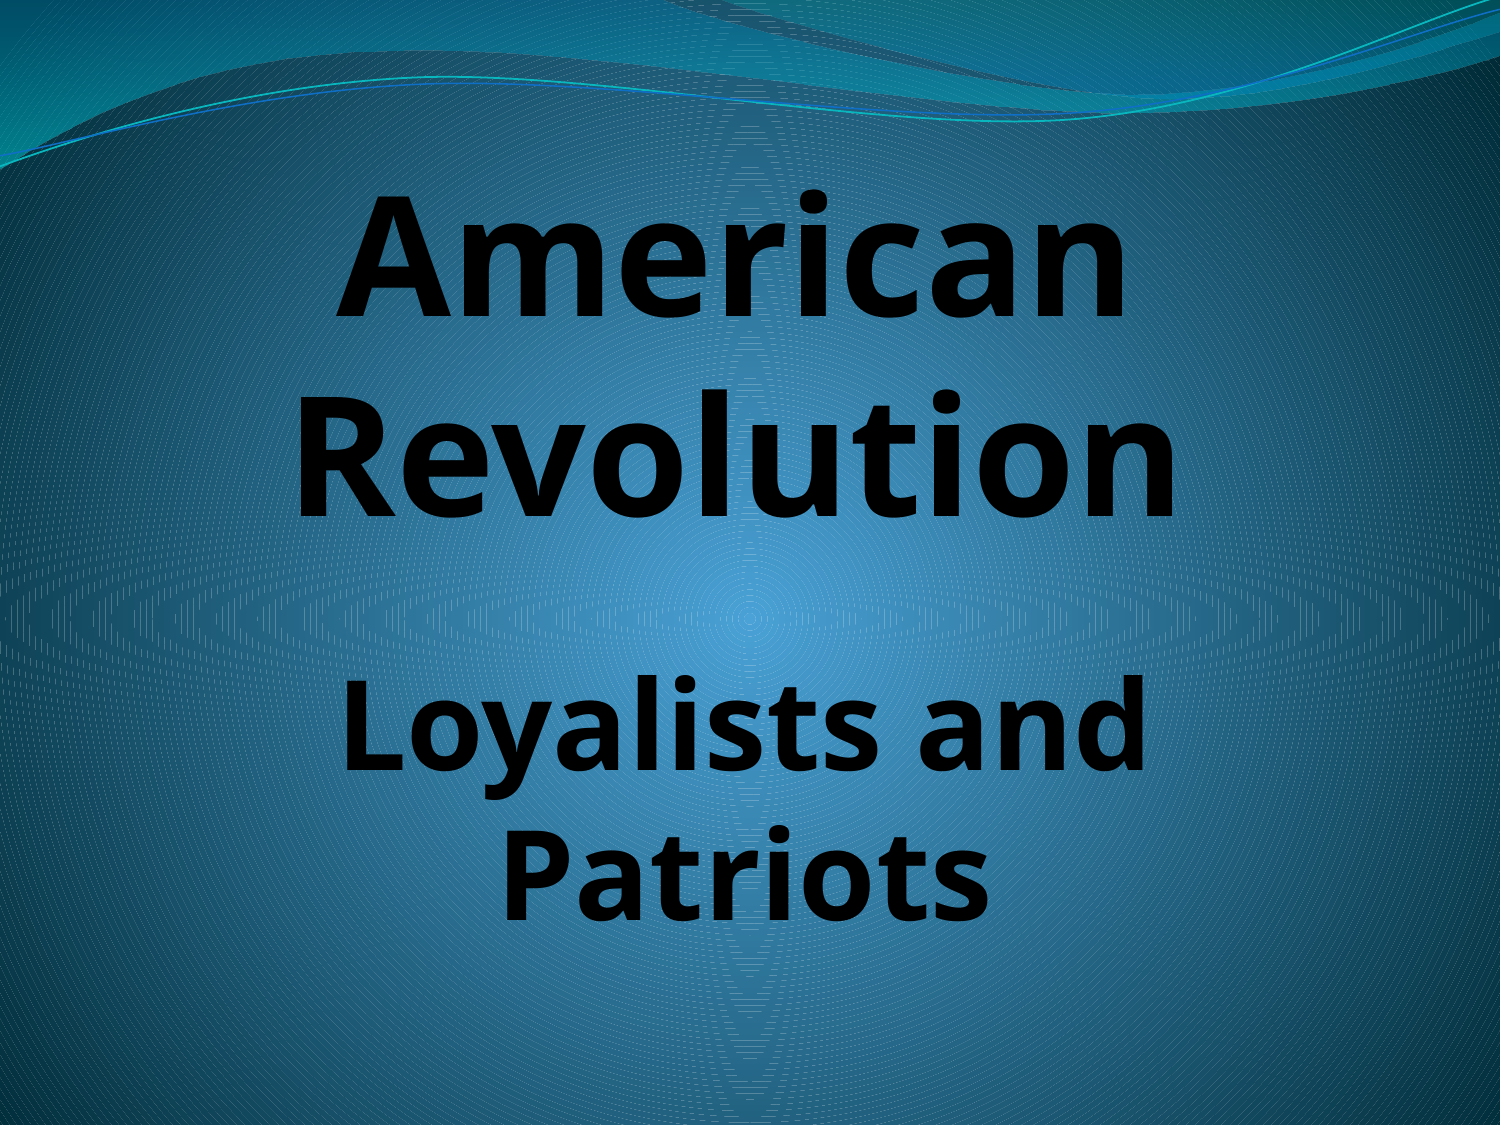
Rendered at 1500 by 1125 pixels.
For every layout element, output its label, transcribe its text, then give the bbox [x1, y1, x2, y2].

subtitle Loyalists and Patriots [225, 637, 1275, 1000]
title American Revolution [99, 12, 1375, 550]
